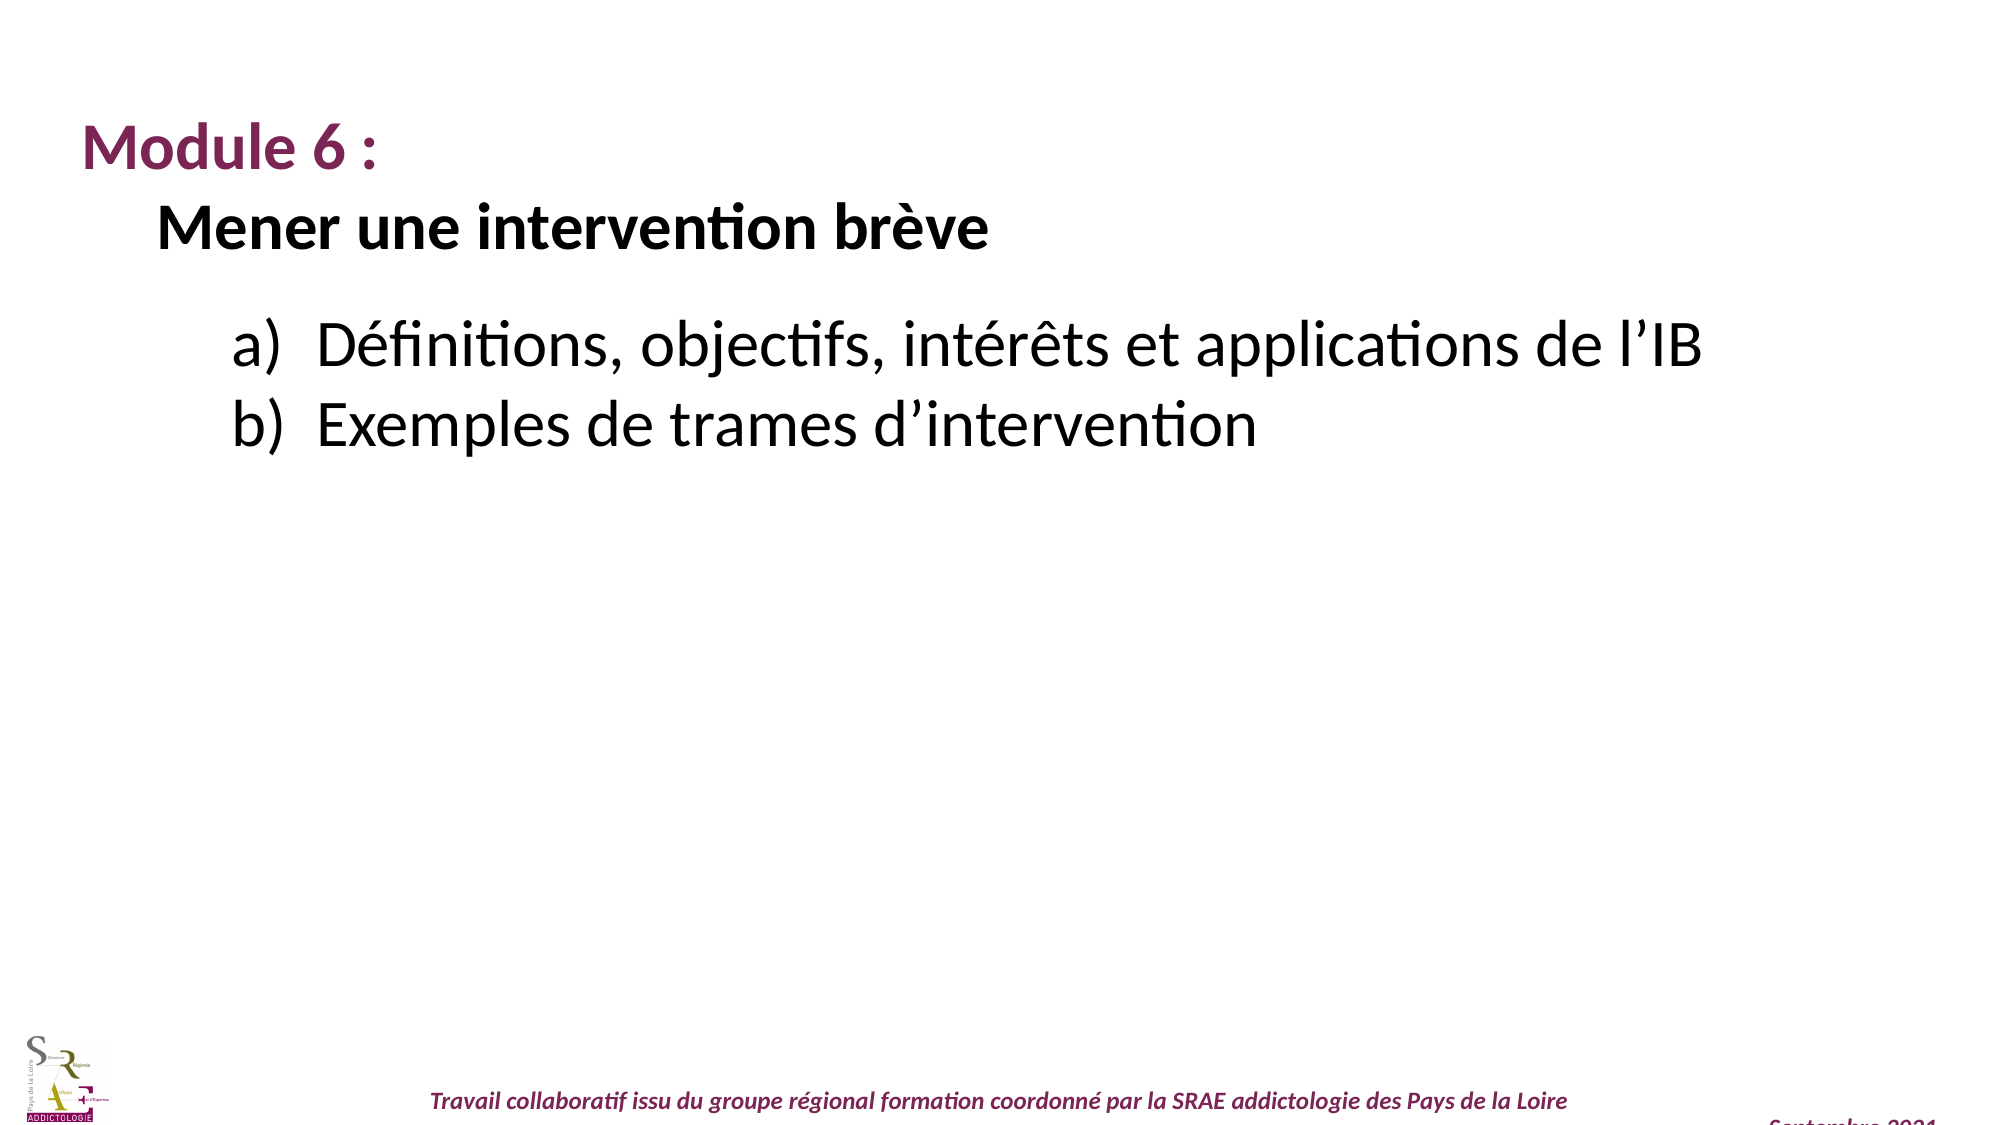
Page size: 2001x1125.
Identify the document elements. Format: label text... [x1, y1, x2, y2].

text_box Module 6 : Mener une intervention brève Définitions, objectifs, intérêts et applications de l’IB Exemples de trames d’intervention [66, 95, 2000, 468]
picture [27, 1036, 112, 1122]
